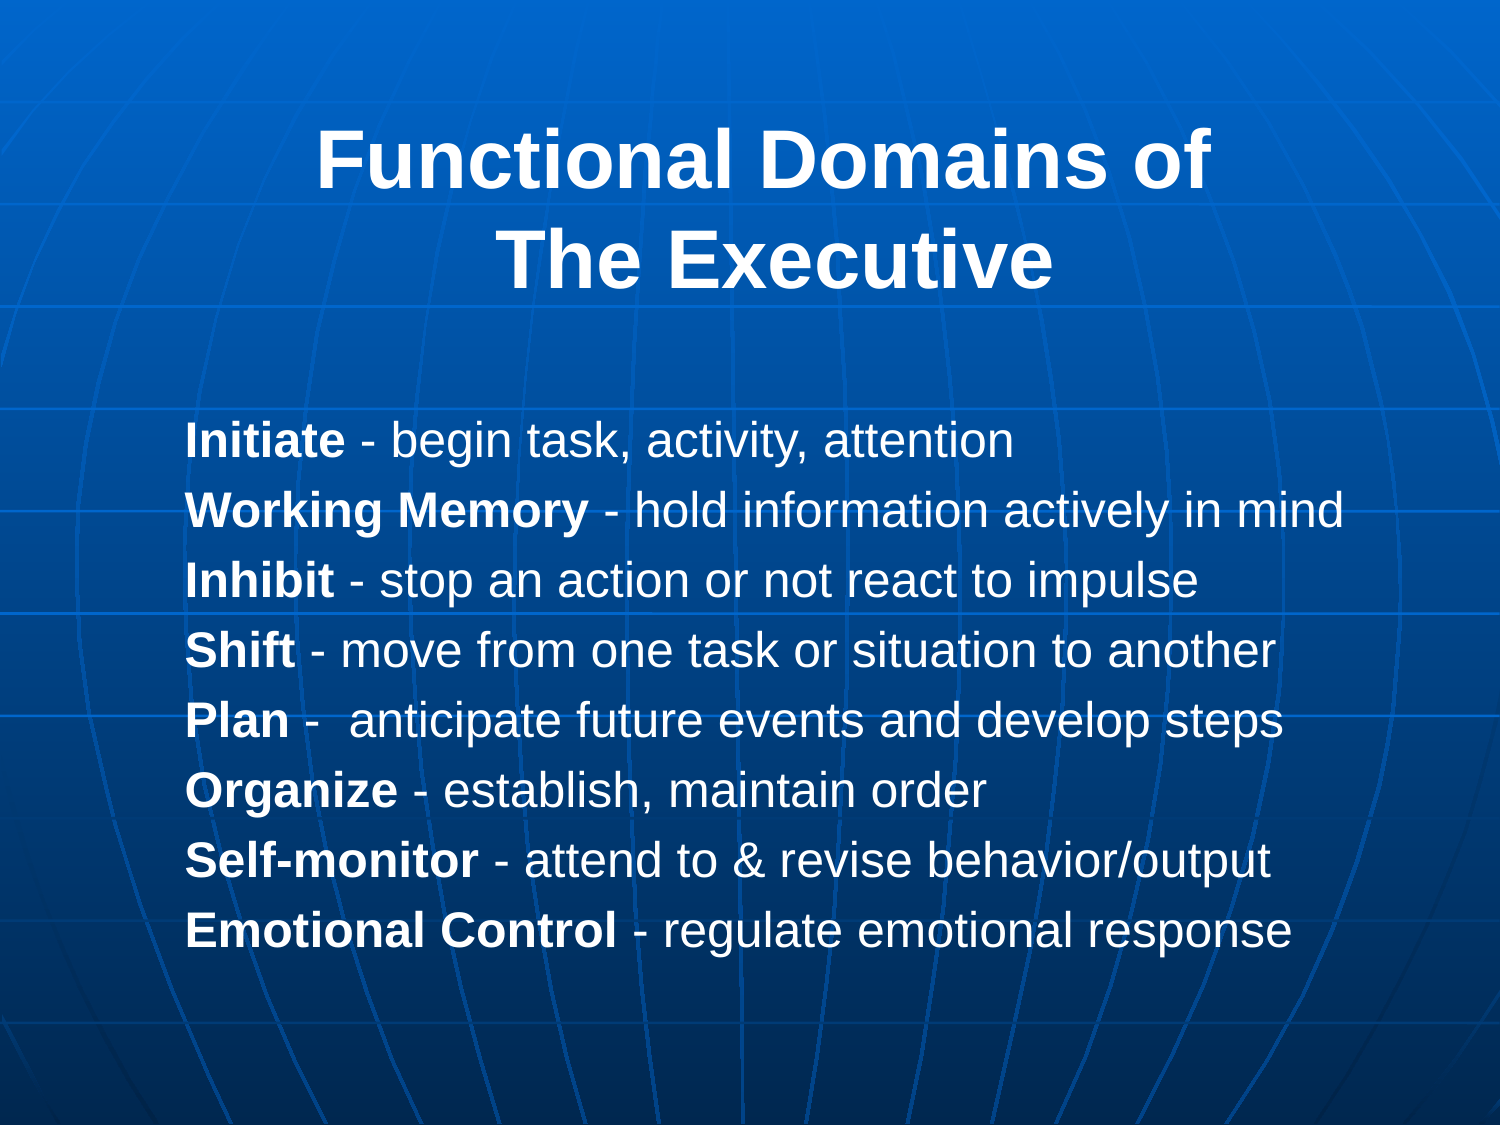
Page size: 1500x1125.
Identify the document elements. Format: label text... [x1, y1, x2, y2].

list Initiate - begin task, activity, attention Working Memory - hold information actively in mind Inhibit - stop an action or not react to impulse Shift - move from one task or situation to another Plan - anticipate future events and develop steps Organize - establish, maintain order Self-monitor - attend to & revise behavior/output Emotional Control - regulate emotional response [0, 399, 1430, 1013]
title Functional Domains of The Executive [137, 75, 1413, 313]
